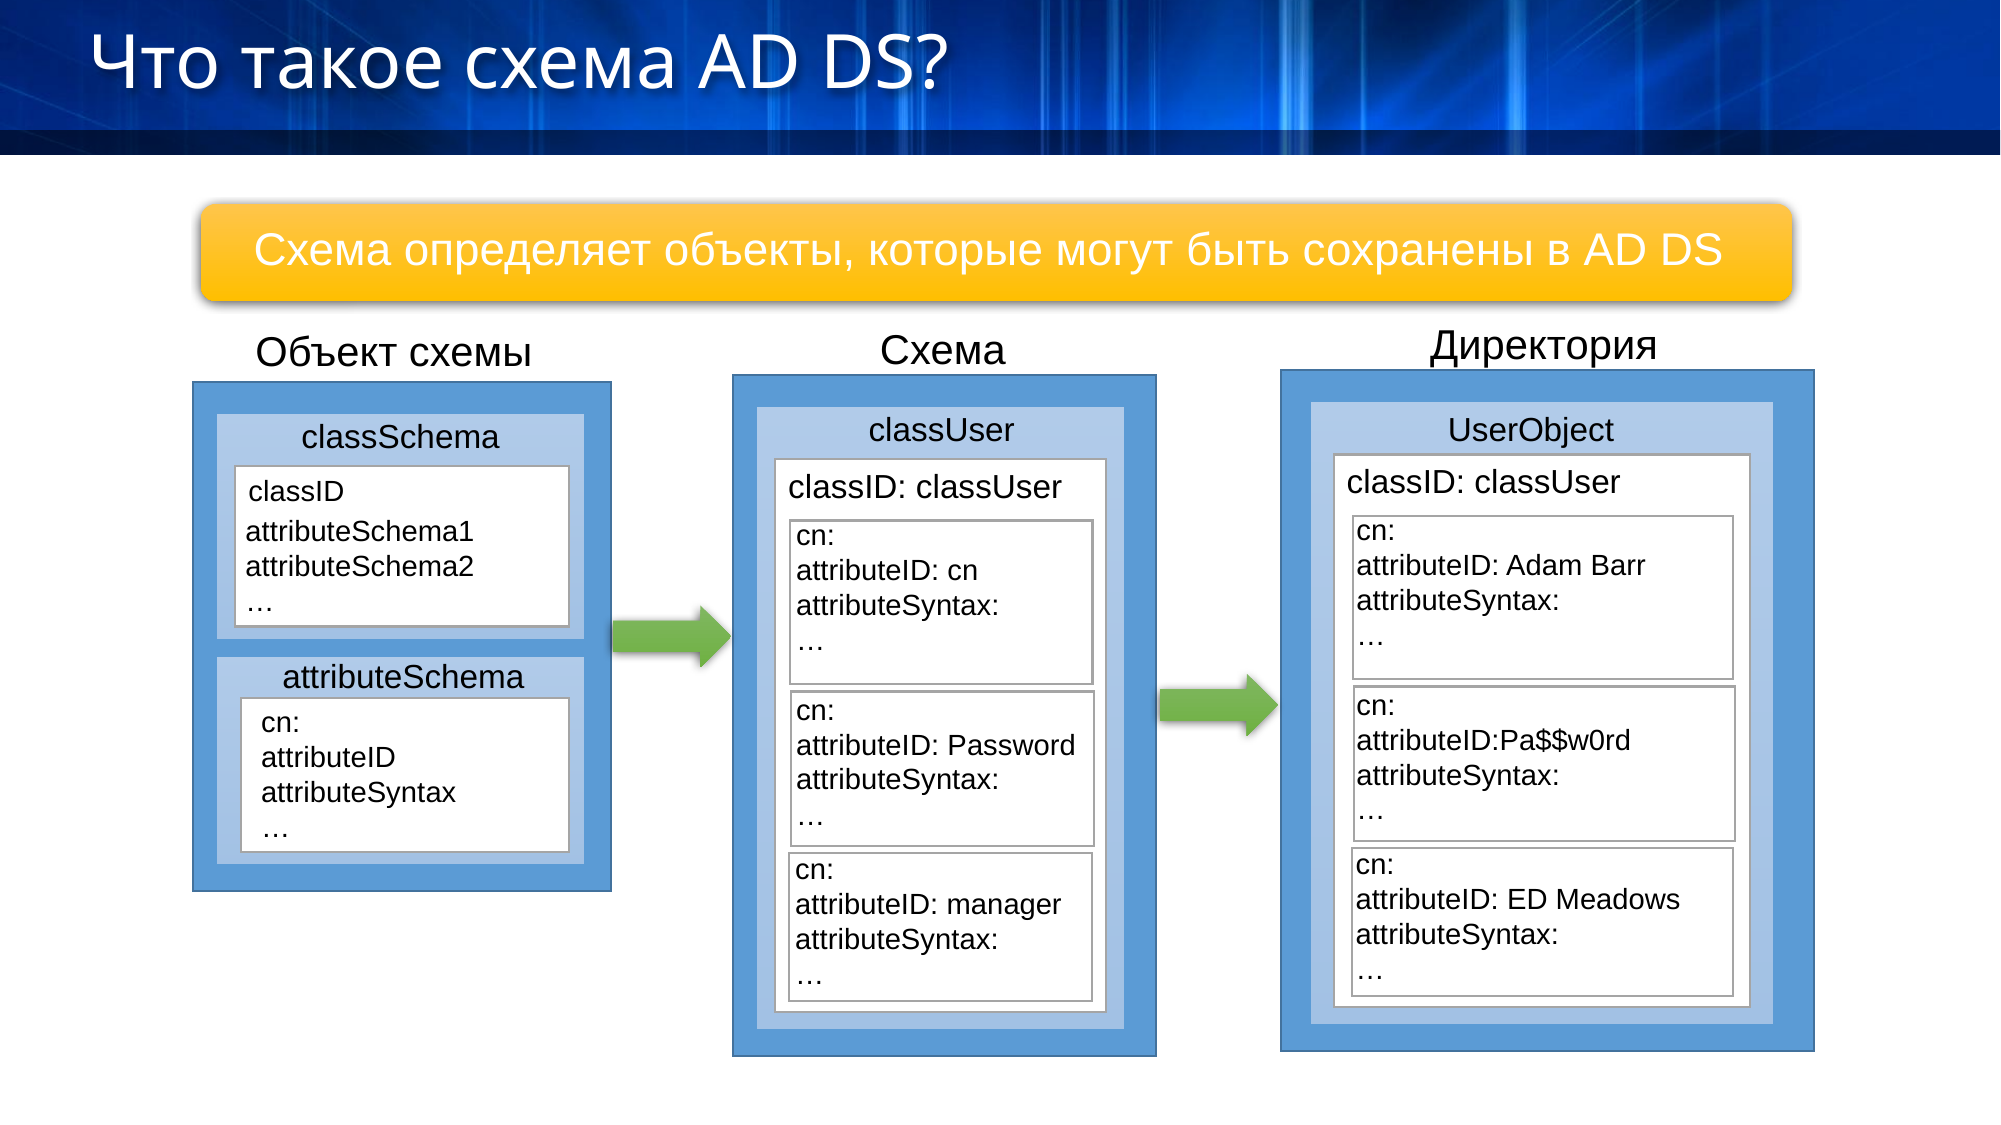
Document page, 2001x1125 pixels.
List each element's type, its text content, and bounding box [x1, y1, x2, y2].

text_box [1159, 673, 1278, 736]
text_box [200, 203, 1793, 302]
text_box Схема определяет объекты, которые могут быть сохранены в AD DS [237, 216, 1793, 289]
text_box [193, 317, 611, 891]
text_box [612, 605, 732, 668]
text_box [733, 315, 1157, 1056]
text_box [1281, 310, 1814, 1051]
text_box Что такое схема AD DS? [73, 6, 1993, 112]
picture [0, 0, 2001, 155]
